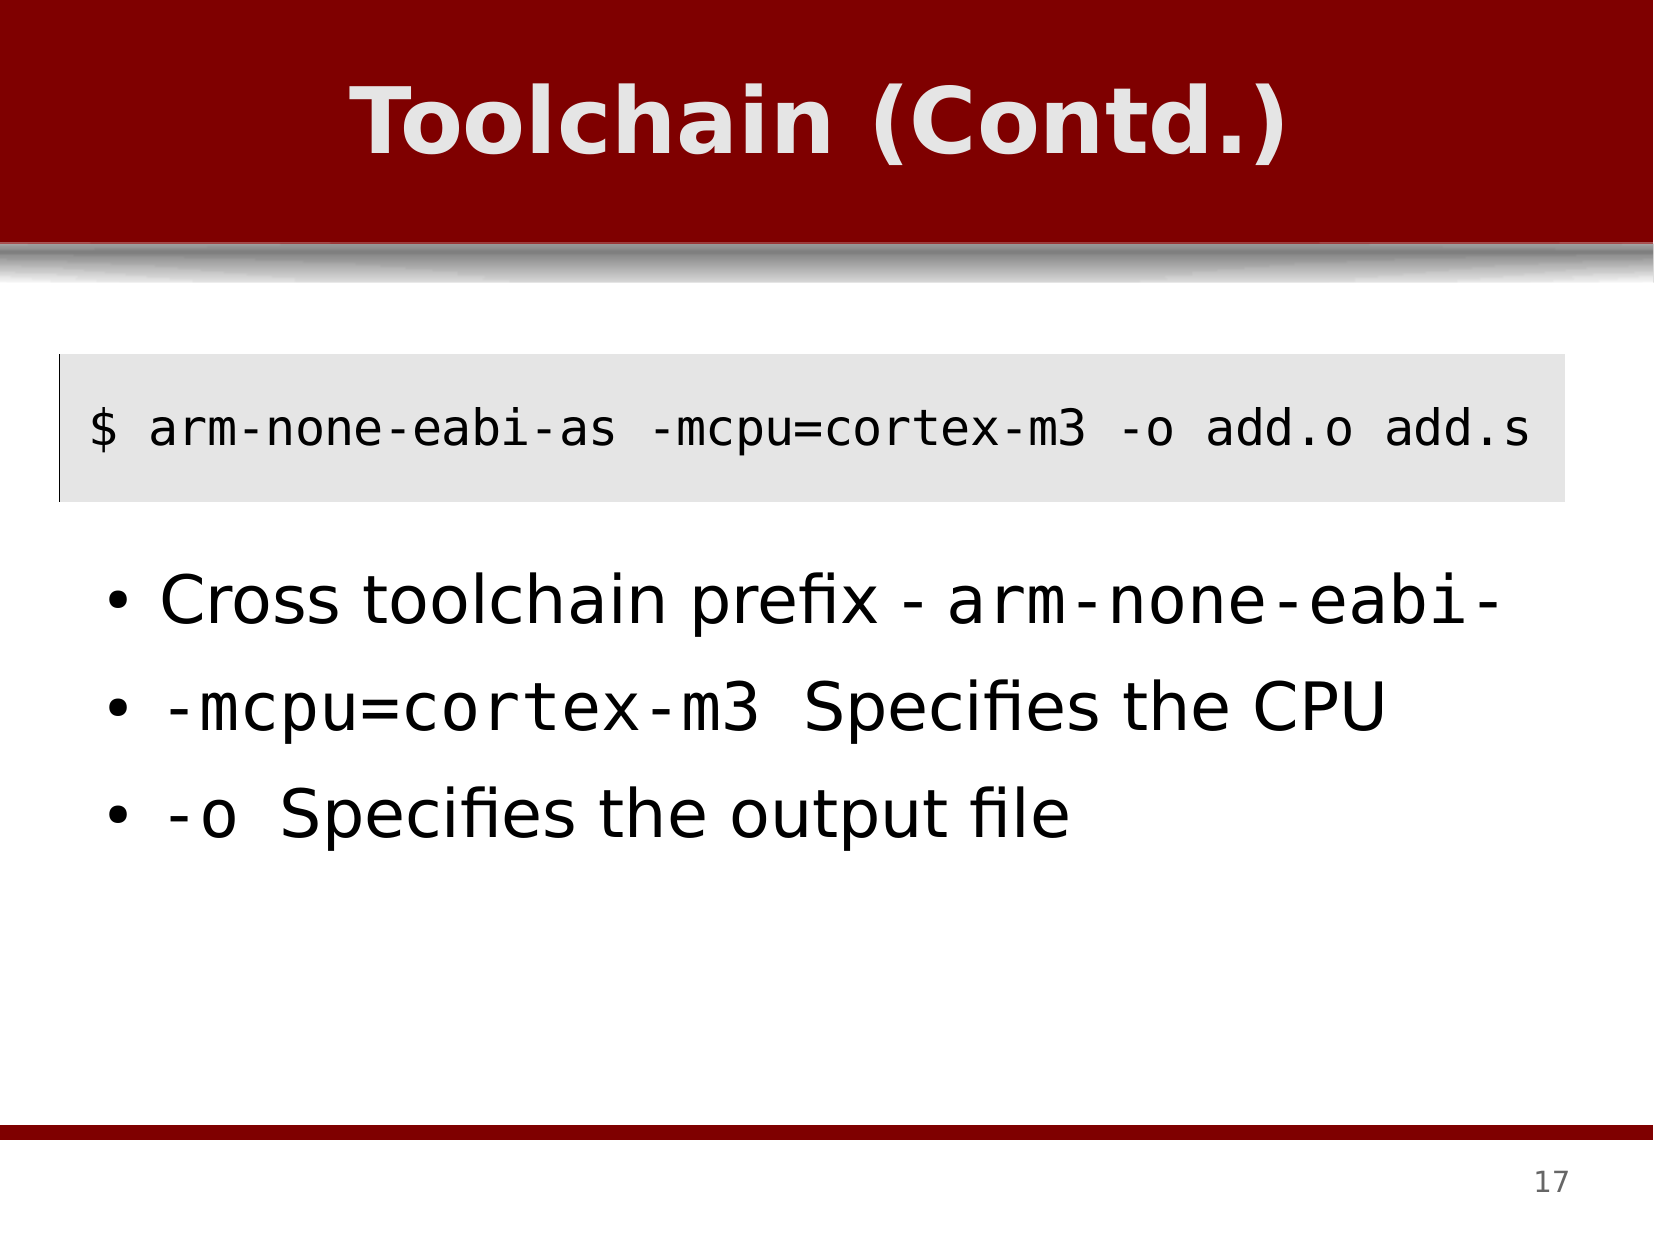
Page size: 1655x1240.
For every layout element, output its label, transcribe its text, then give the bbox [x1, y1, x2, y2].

text_box $ arm-none-eabi-as -mcpu=cortex-m3 -o add.o add.s [59, 393, 1565, 456]
text_box [59, 456, 1565, 502]
text_box [59, 354, 1565, 393]
text_box ● [104, 576, 133, 615]
text_box ● [104, 683, 133, 723]
text_box ● [104, 791, 133, 830]
slide_number 17 [1527, 1163, 1590, 1240]
title Toolchain (Contd.) [347, 59, 1306, 269]
list Cross toolchain prefix - arm-none-eabi- -mcpu=cortex-m3 Specifies the CPU -o Specifies the output file [136, 527, 1518, 1240]
picture [0, 242, 1654, 300]
